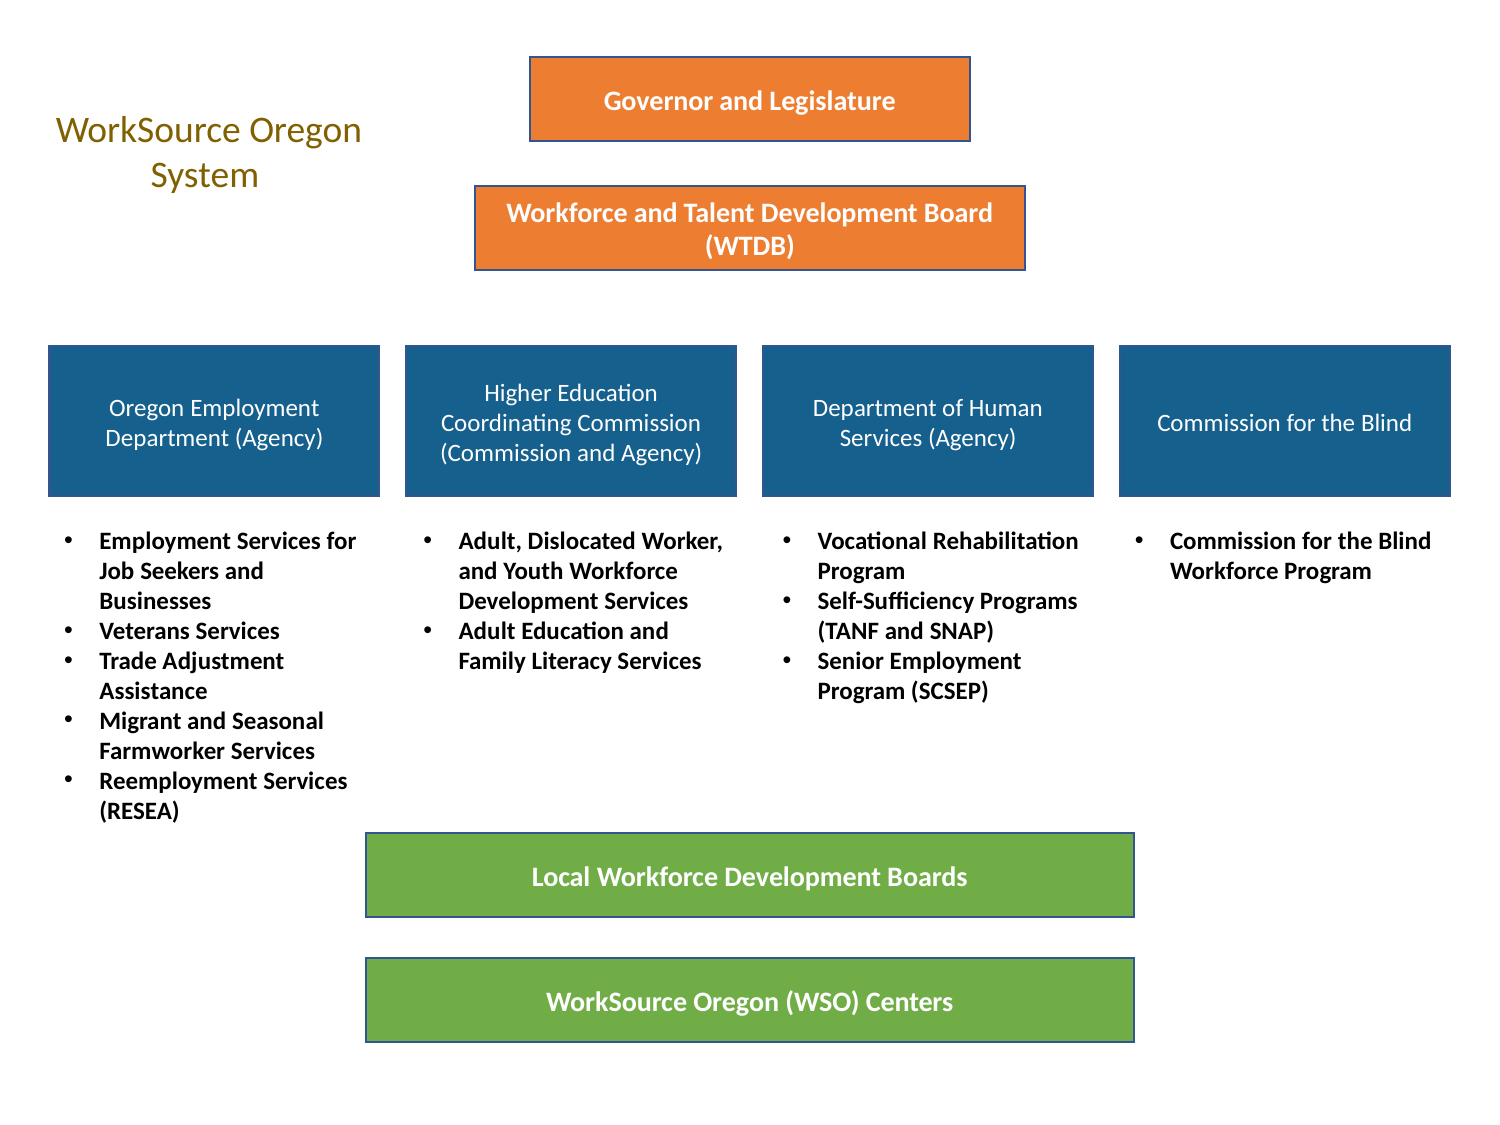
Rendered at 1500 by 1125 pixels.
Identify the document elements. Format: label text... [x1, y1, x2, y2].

text_box Governor and Legislature [529, 56, 971, 142]
text_box Oregon Employment Department (Agency) [48, 345, 380, 497]
text_box Commission for the Blind [1119, 345, 1451, 497]
text_box Workforce and Talent Development Board (WTDB) [474, 185, 1026, 271]
text_box Department of Human Services (Agency) [762, 345, 1094, 497]
text_box Higher Education Coordinating Commission (Commission and Agency) [405, 345, 737, 497]
text_box Vocational Rehabilitation Program Self-Sufficiency Programs (TANF and SNAP) Senior Employment Program (SCSEP) [767, 517, 1098, 712]
text_box Local Workforce Development Boards [365, 832, 1135, 918]
text_box WorkSource Oregon (WSO) Centers [365, 957, 1135, 1043]
text_box Commission for the Blind Workforce Program [1120, 517, 1451, 592]
text_box Employment Services for Job Seekers and Businesses Veterans Services Trade Adjustment Assistance Migrant and Seasonal Farmworker Services Reemployment Services (RESEA) [49, 517, 380, 832]
text_box WorkSource Oregon System [24, 97, 394, 203]
text_box Adult, Dislocated Worker, and Youth Workforce Development Services Adult Education and Family Literacy Services [408, 517, 739, 682]
